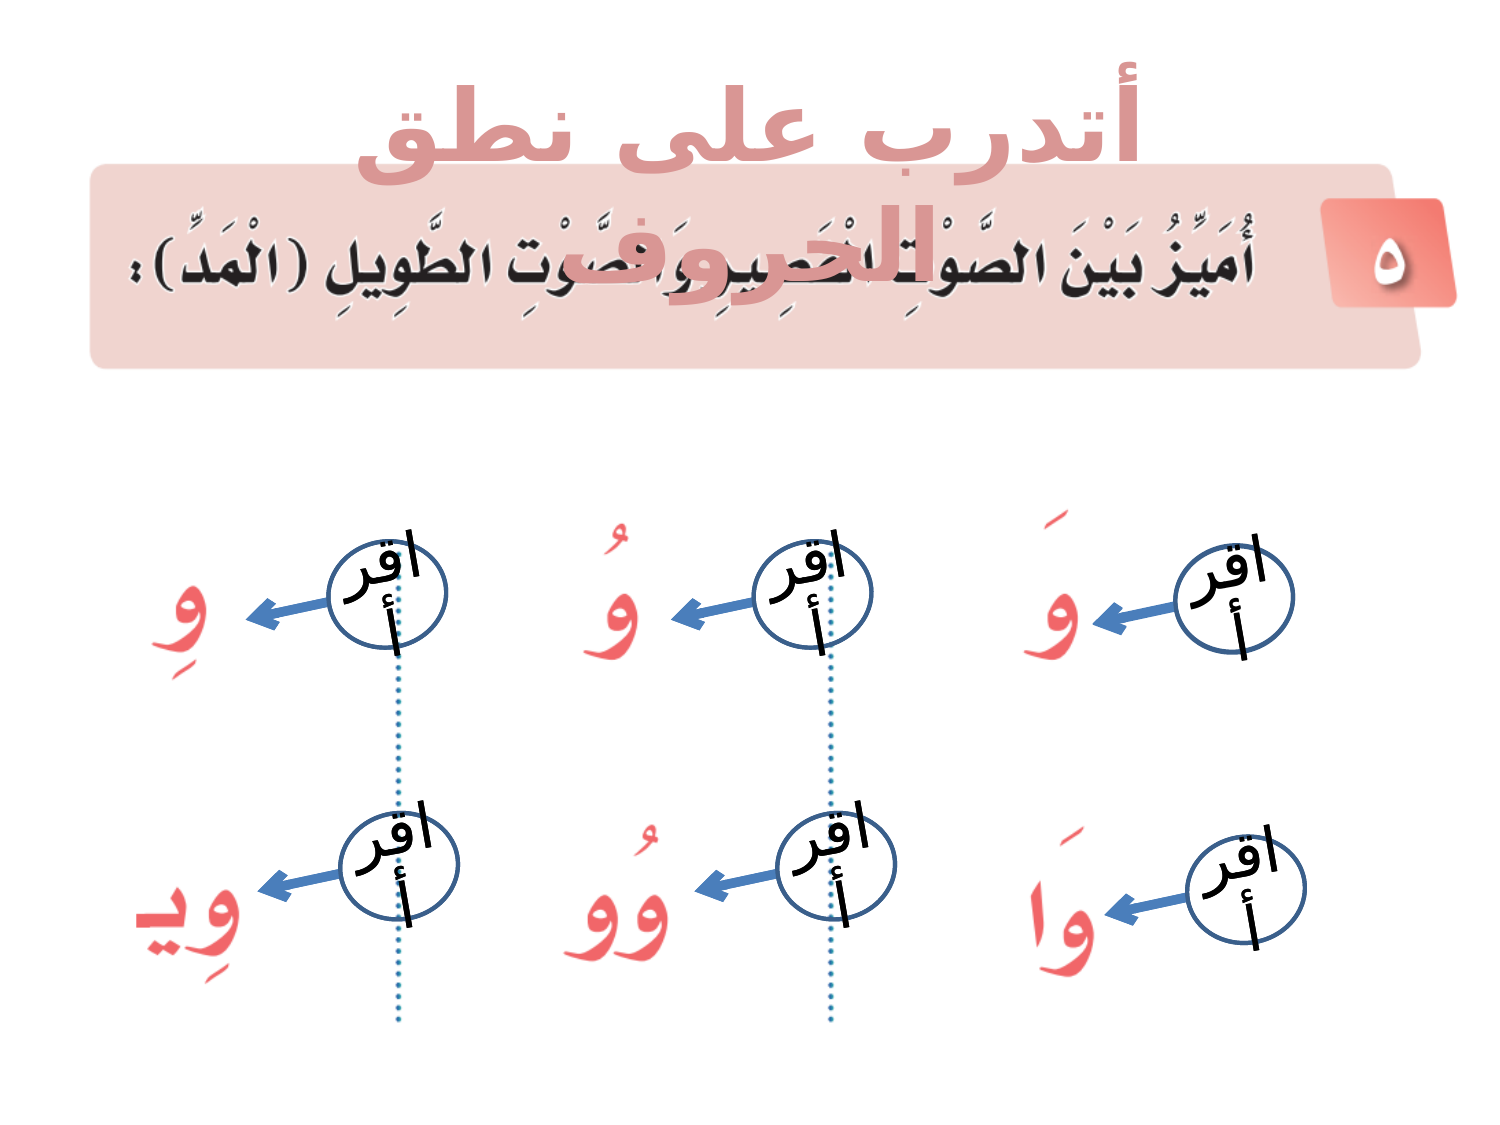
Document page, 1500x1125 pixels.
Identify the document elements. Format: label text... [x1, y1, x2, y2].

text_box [694, 873, 778, 892]
picture [17, 116, 1480, 1024]
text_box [245, 601, 329, 620]
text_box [1104, 896, 1188, 916]
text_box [257, 873, 341, 892]
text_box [670, 601, 754, 620]
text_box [1092, 605, 1176, 624]
text_box أتدرب على نطق الحروف [230, 54, 1270, 115]
